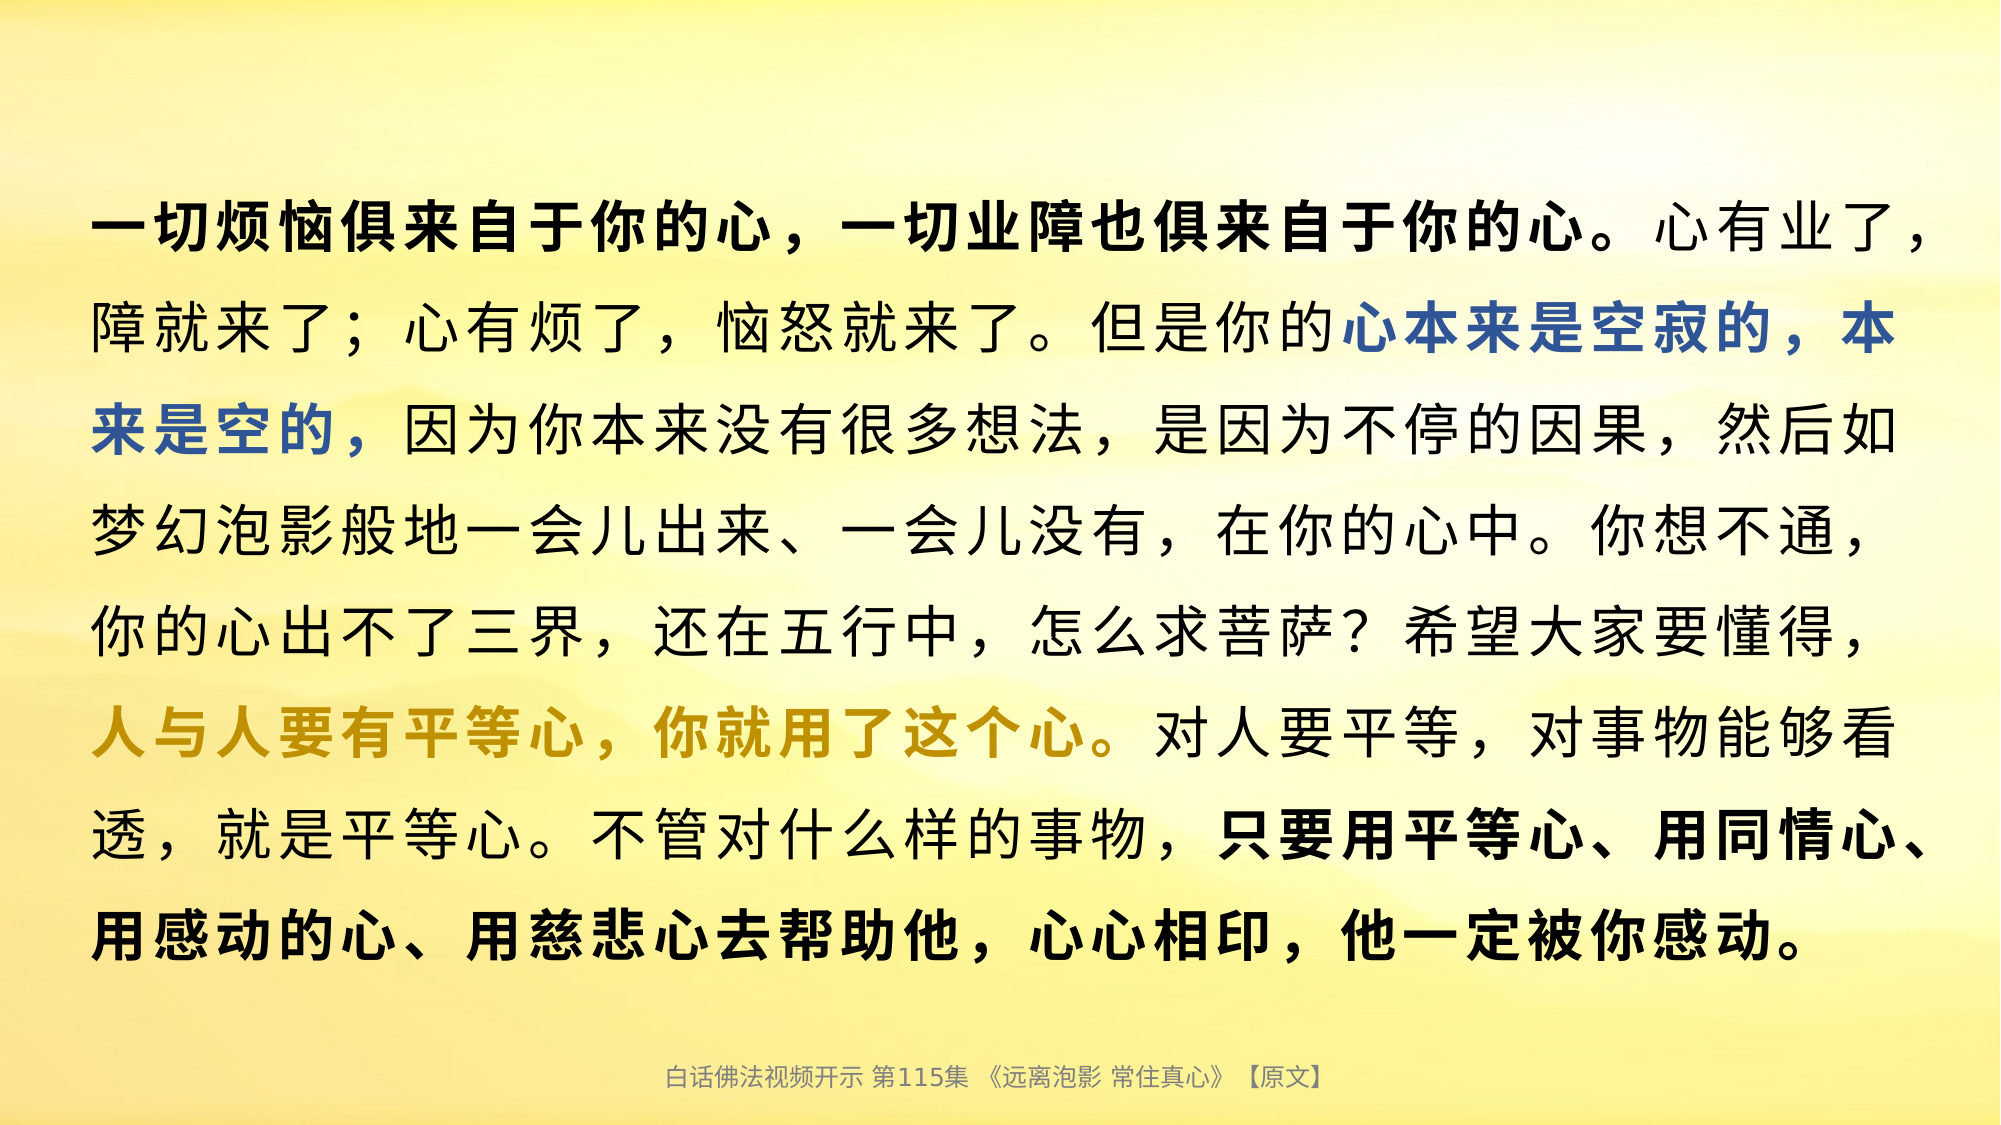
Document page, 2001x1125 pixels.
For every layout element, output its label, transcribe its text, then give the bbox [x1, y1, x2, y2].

title 一切烦恼俱来自于你的心，一切业障也俱来自于你的心。心有业了，障就来了；心有烦了，恼怒就来了。但是你的心本来是空寂的，本来是空的，因为你本来没有很多想法，是因为不停的因果，然后如梦幻泡影般地一会儿出来、一会儿没有，在你的心中。你想不通，你的心出不了三界，还在五行中，怎么求菩萨？希望大家要懂得，人与人要有平等心，你就用了这个心。对人要平等，对事物能够看透，就是平等心。不管对什么样的事物，只要用平等心、用同情心、用感动的心、用慈悲心去帮助他，心心相印，他一定被你感动。 [75, 115, 1925, 1010]
picture [0, 0, 2001, 1125]
footer 白话佛法视频开示 第115集 《远离泡影 常住真心》【原文】 [502, 1046, 1498, 1106]
